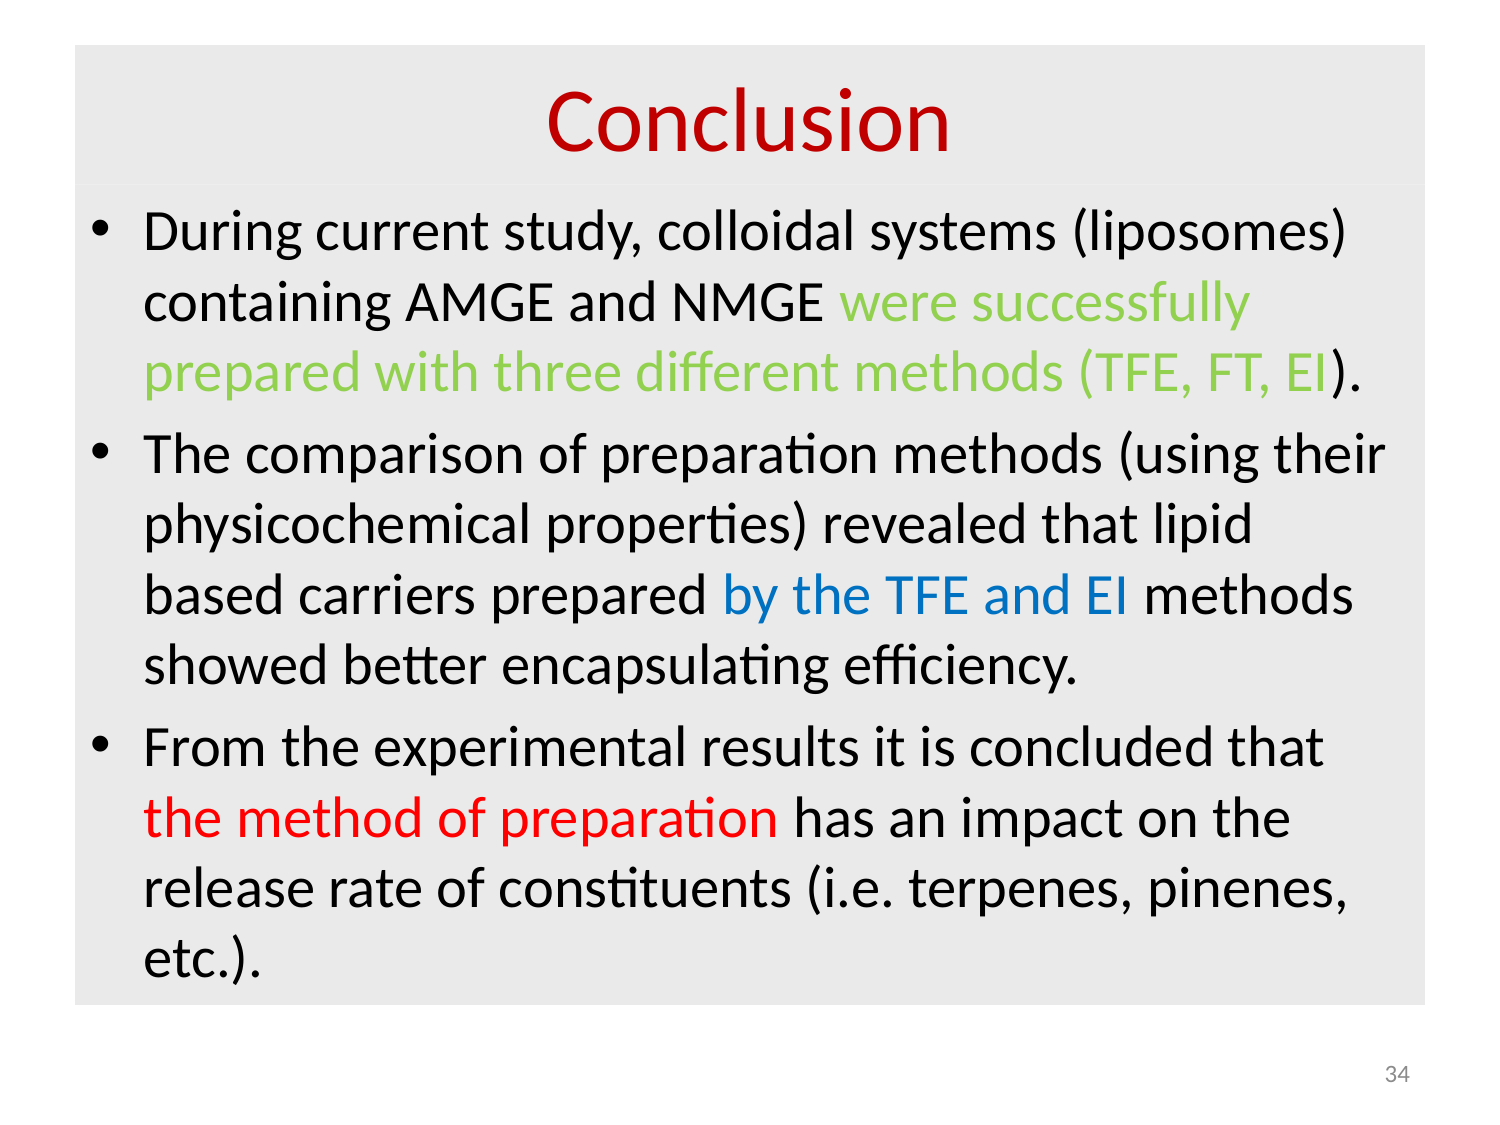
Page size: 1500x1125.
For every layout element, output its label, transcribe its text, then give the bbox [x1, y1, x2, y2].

list During current study, colloidal systems (liposomes) containing AMGE and NMGE were successfully prepared with three different methods (TFE, FT, EI). The comparison of preparation methods (using their physicochemical properties) revealed that lipid based carriers prepared by the TFE and EI methods showed better encapsulating efficiency. From the experimental results it is concluded that the method of preparation has an impact on the release rate of constituents (i.e. terpenes, pinenes, etc.). [75, 184, 1425, 1005]
slide_number 34 [1074, 1042, 1425, 1103]
title Conclusion [75, 45, 1425, 184]
